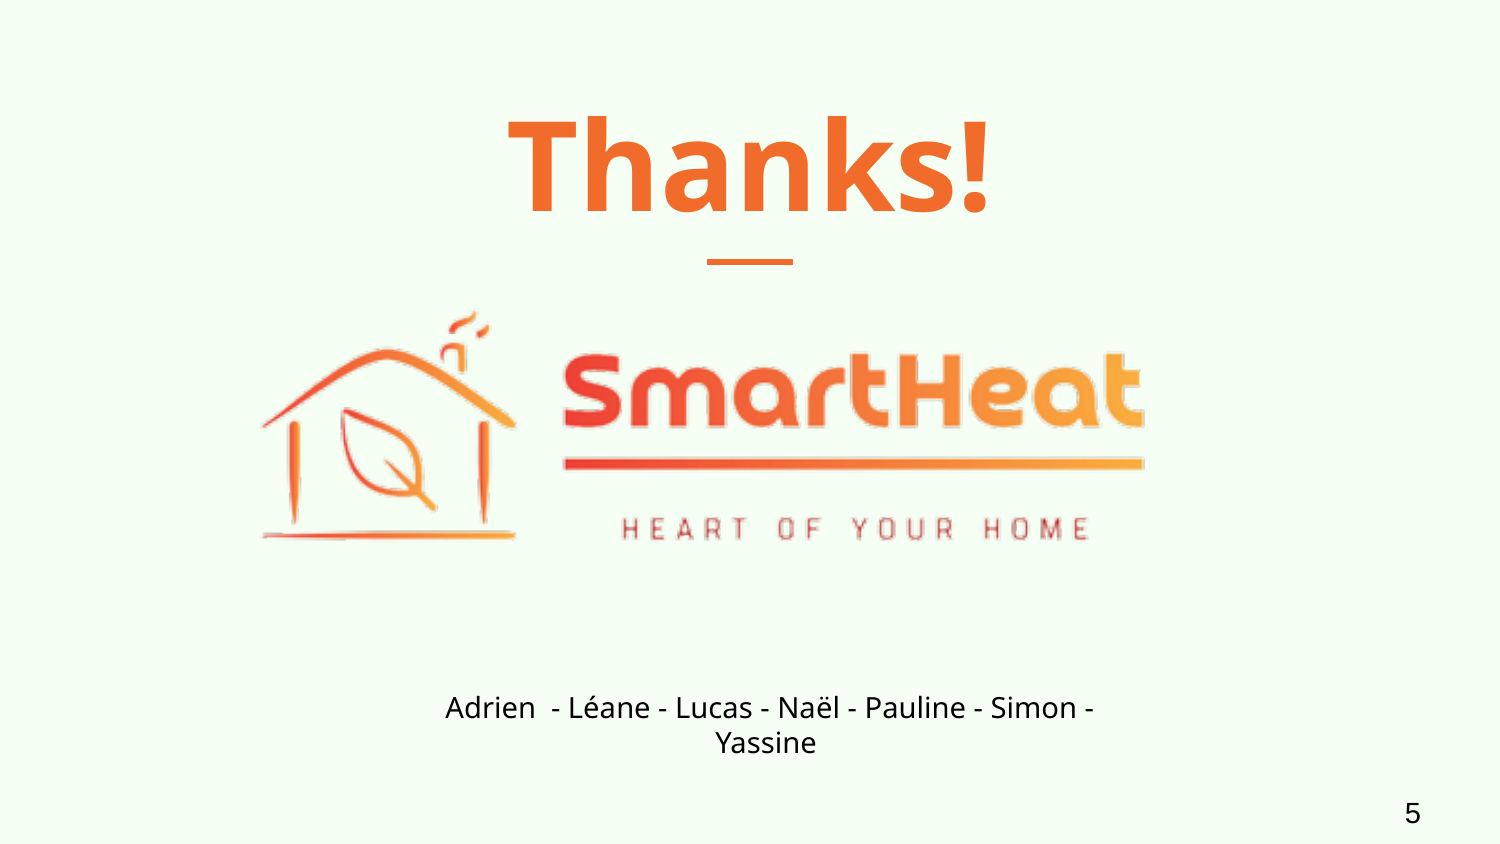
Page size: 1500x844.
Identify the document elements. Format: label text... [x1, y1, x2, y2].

picture [172, 275, 1258, 593]
text_box 5 [1389, 787, 1500, 838]
text_box Adrien - Léane - Lucas - Naël - Pauline - Simon - Yassine [387, 612, 1153, 802]
title Thanks! [130, 127, 1370, 252]
